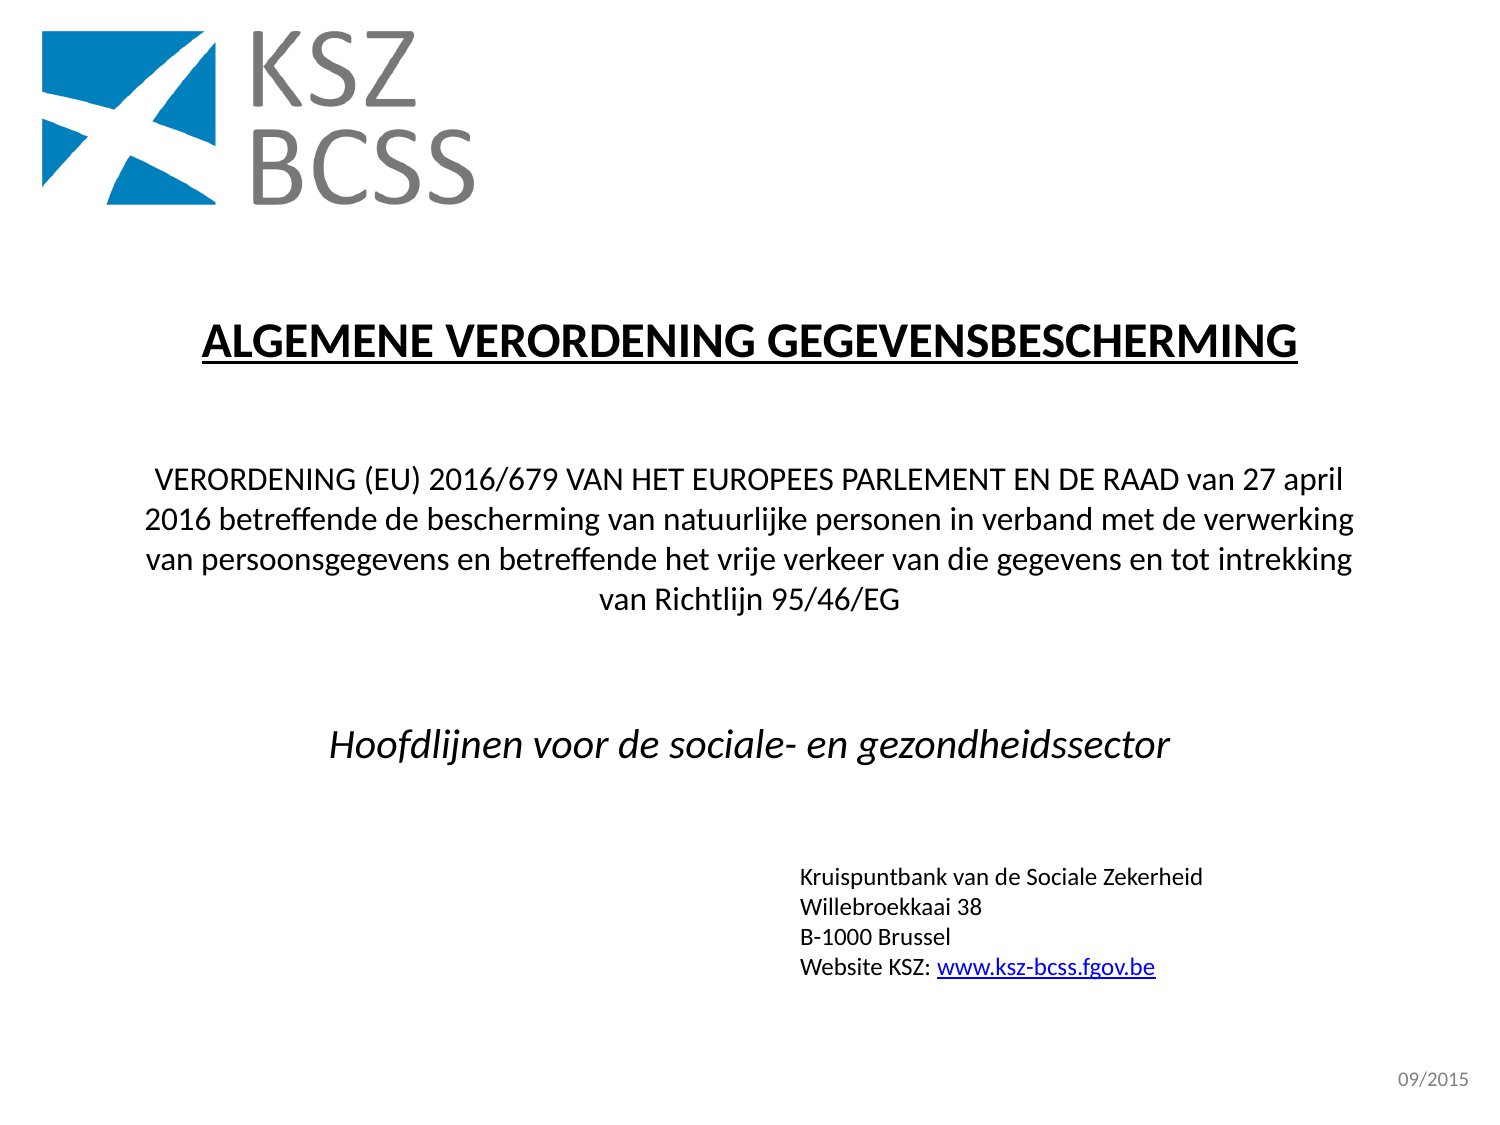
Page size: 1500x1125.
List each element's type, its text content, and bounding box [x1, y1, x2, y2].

picture [41, 30, 479, 206]
slide_number 09/2015 [1133, 1058, 1484, 1107]
title ALGEMENE VERORDENING GEGEVENSBESCHERMING VERORDENING (EU) 2016/679 VAN HET EUROPEES PARLEMENT EN DE RAAD van 27 april 2016 betreffende de bescherming van natuurlijke personen in verband met de verwerking van persoonsgegevens en betreffende het vrije verkeer van die gegevens en tot intrekking van Richtlijn 95/46/EG Hoofdlijnen voor de sociale- en gezondheidssector [112, 356, 1388, 598]
